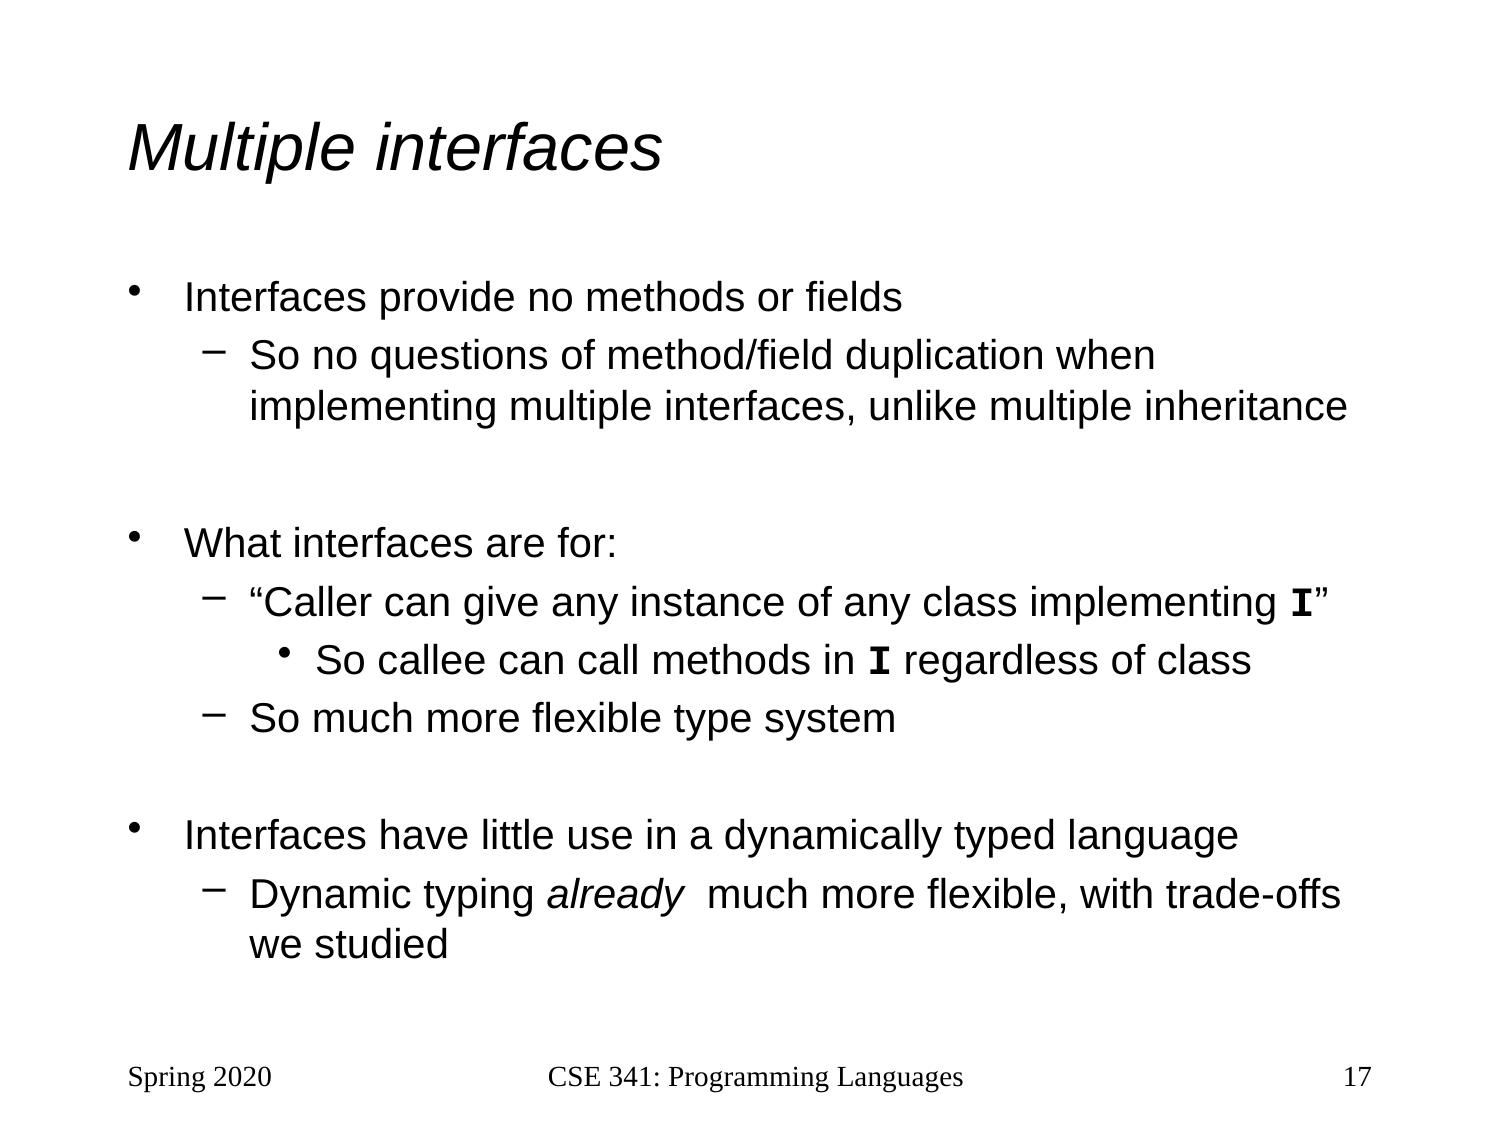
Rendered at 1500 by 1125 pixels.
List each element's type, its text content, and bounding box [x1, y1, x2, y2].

footer CSE 341: Programming Languages [474, 1049, 1038, 1125]
slide_number Spring 2020 [112, 1049, 426, 1125]
title Multiple interfaces [112, 49, 1388, 238]
list Interfaces provide no methods or fields So no questions of method/field duplication when implementing multiple interfaces, unlike multiple inheritance What interfaces are for: “Caller can give any instance of any class implementing I” So callee can call methods in I regardless of class So much more flexible type system Interfaces have little use in a dynamically typed language Dynamic typing already much more flexible, with trade-offs we studied [112, 262, 1413, 1001]
slide_number 17 [1074, 1049, 1388, 1125]
